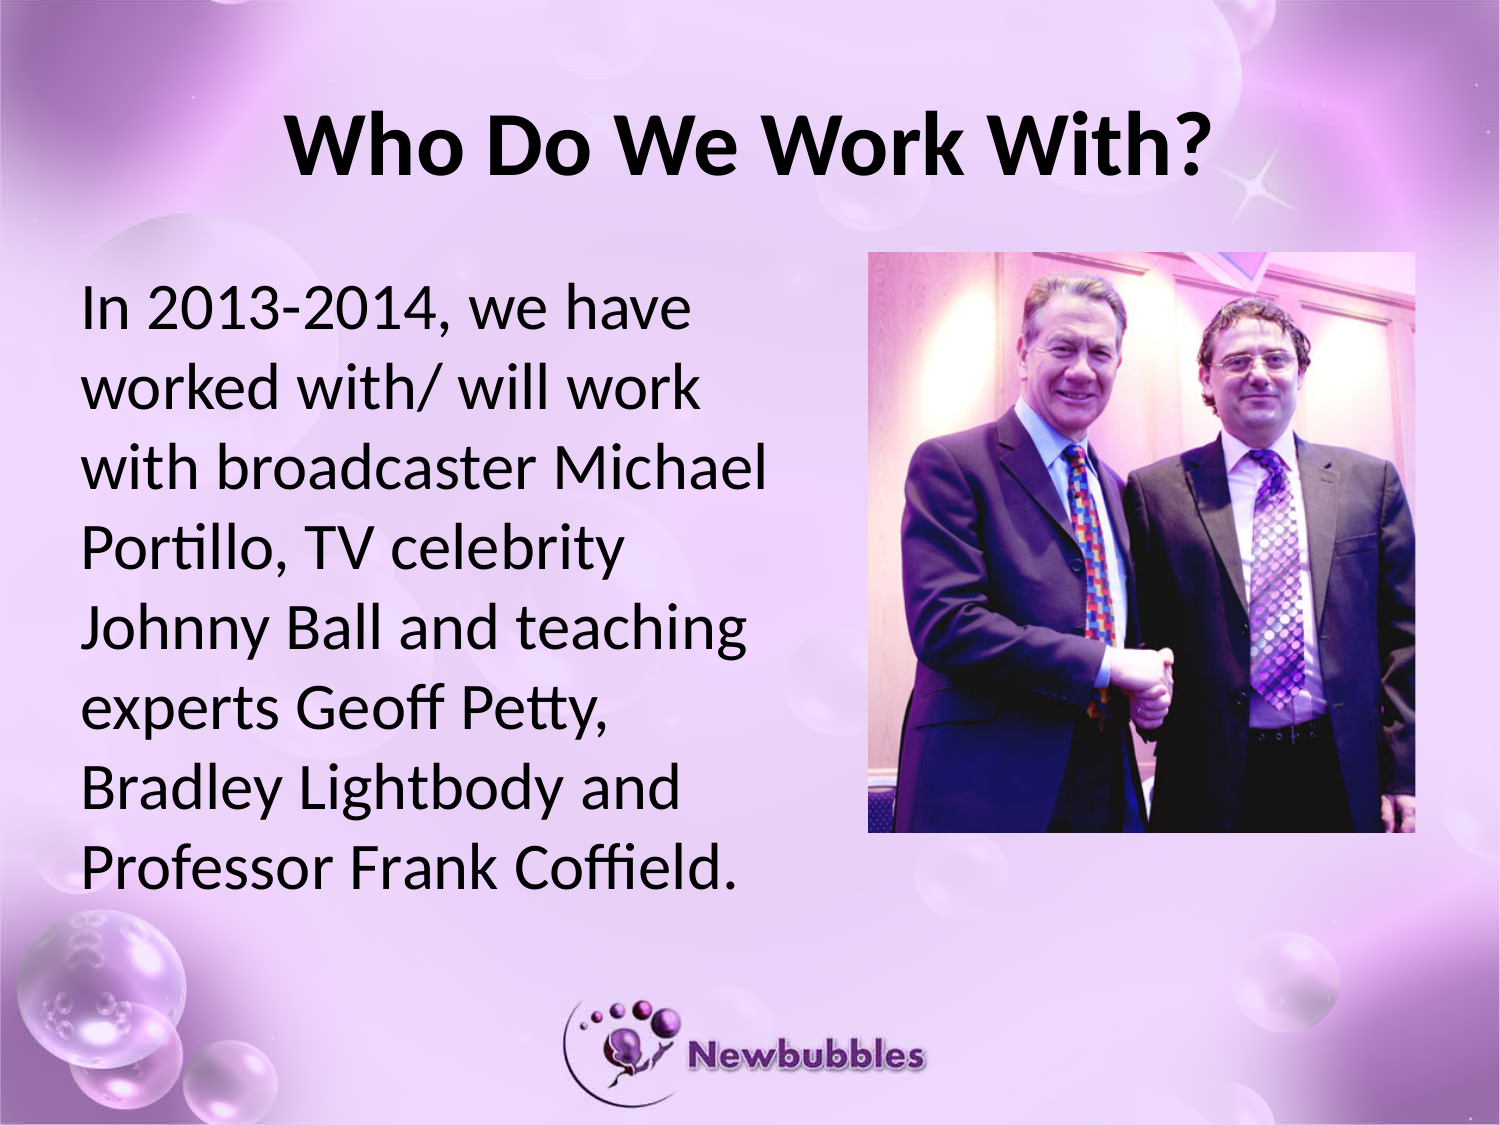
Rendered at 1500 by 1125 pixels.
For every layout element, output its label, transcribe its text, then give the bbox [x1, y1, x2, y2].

text_box In 2013-2014, we have worked with/ will work with broadcaster Michael Portillo, TV celebrity Johnny Ball and teaching experts Geoff Petty, Bradley Lightbody and Professor Frank Coffield. [64, 255, 833, 982]
title Who Do We Work With? [74, 44, 1426, 233]
picture [0, 0, 1500, 1125]
